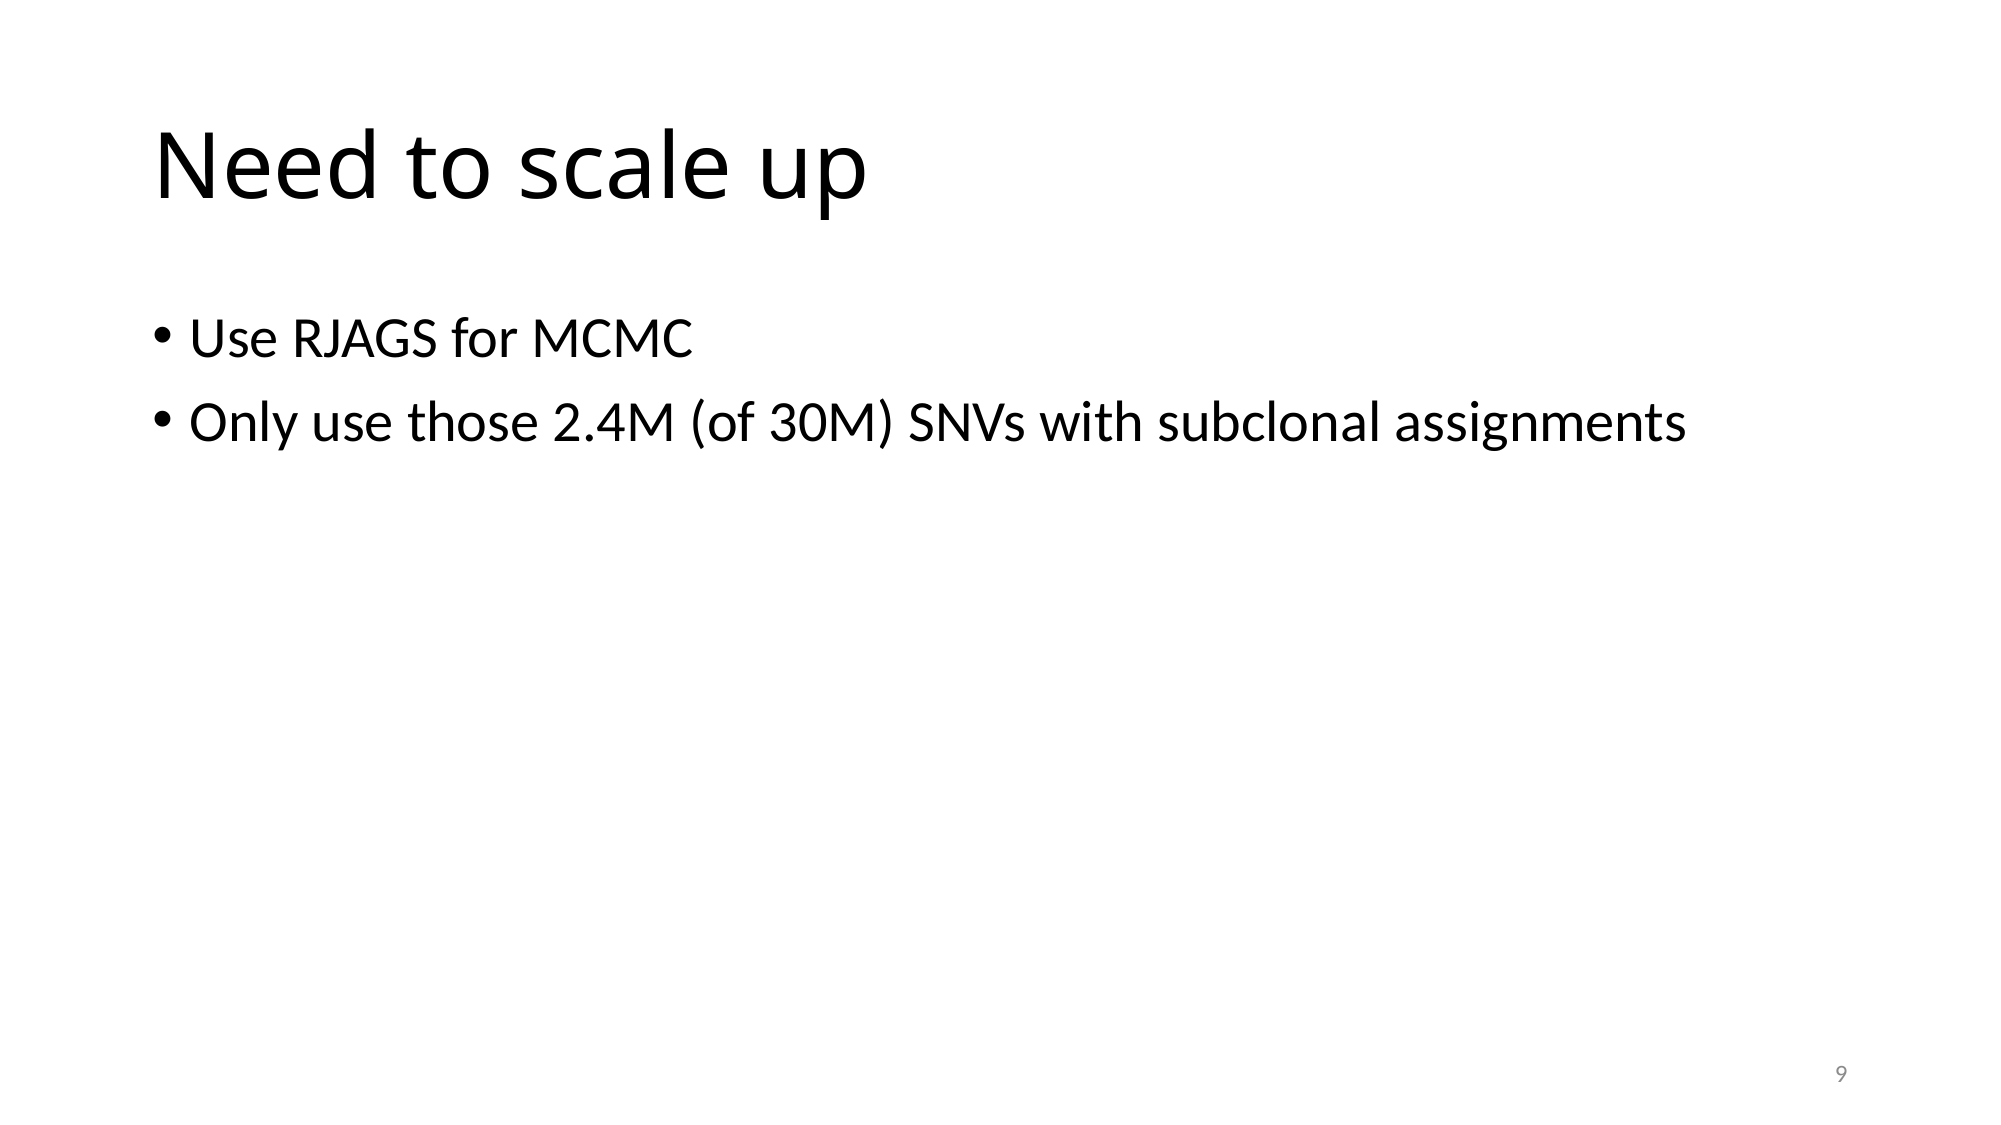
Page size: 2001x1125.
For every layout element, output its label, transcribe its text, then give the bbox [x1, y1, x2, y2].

title Need to scale up [137, 59, 1863, 278]
list Use RJAGS for MCMC Only use those 2.4M (of 30M) SNVs with subclonal assignments [137, 299, 1863, 1014]
slide_number 9 [1412, 1042, 1863, 1103]
